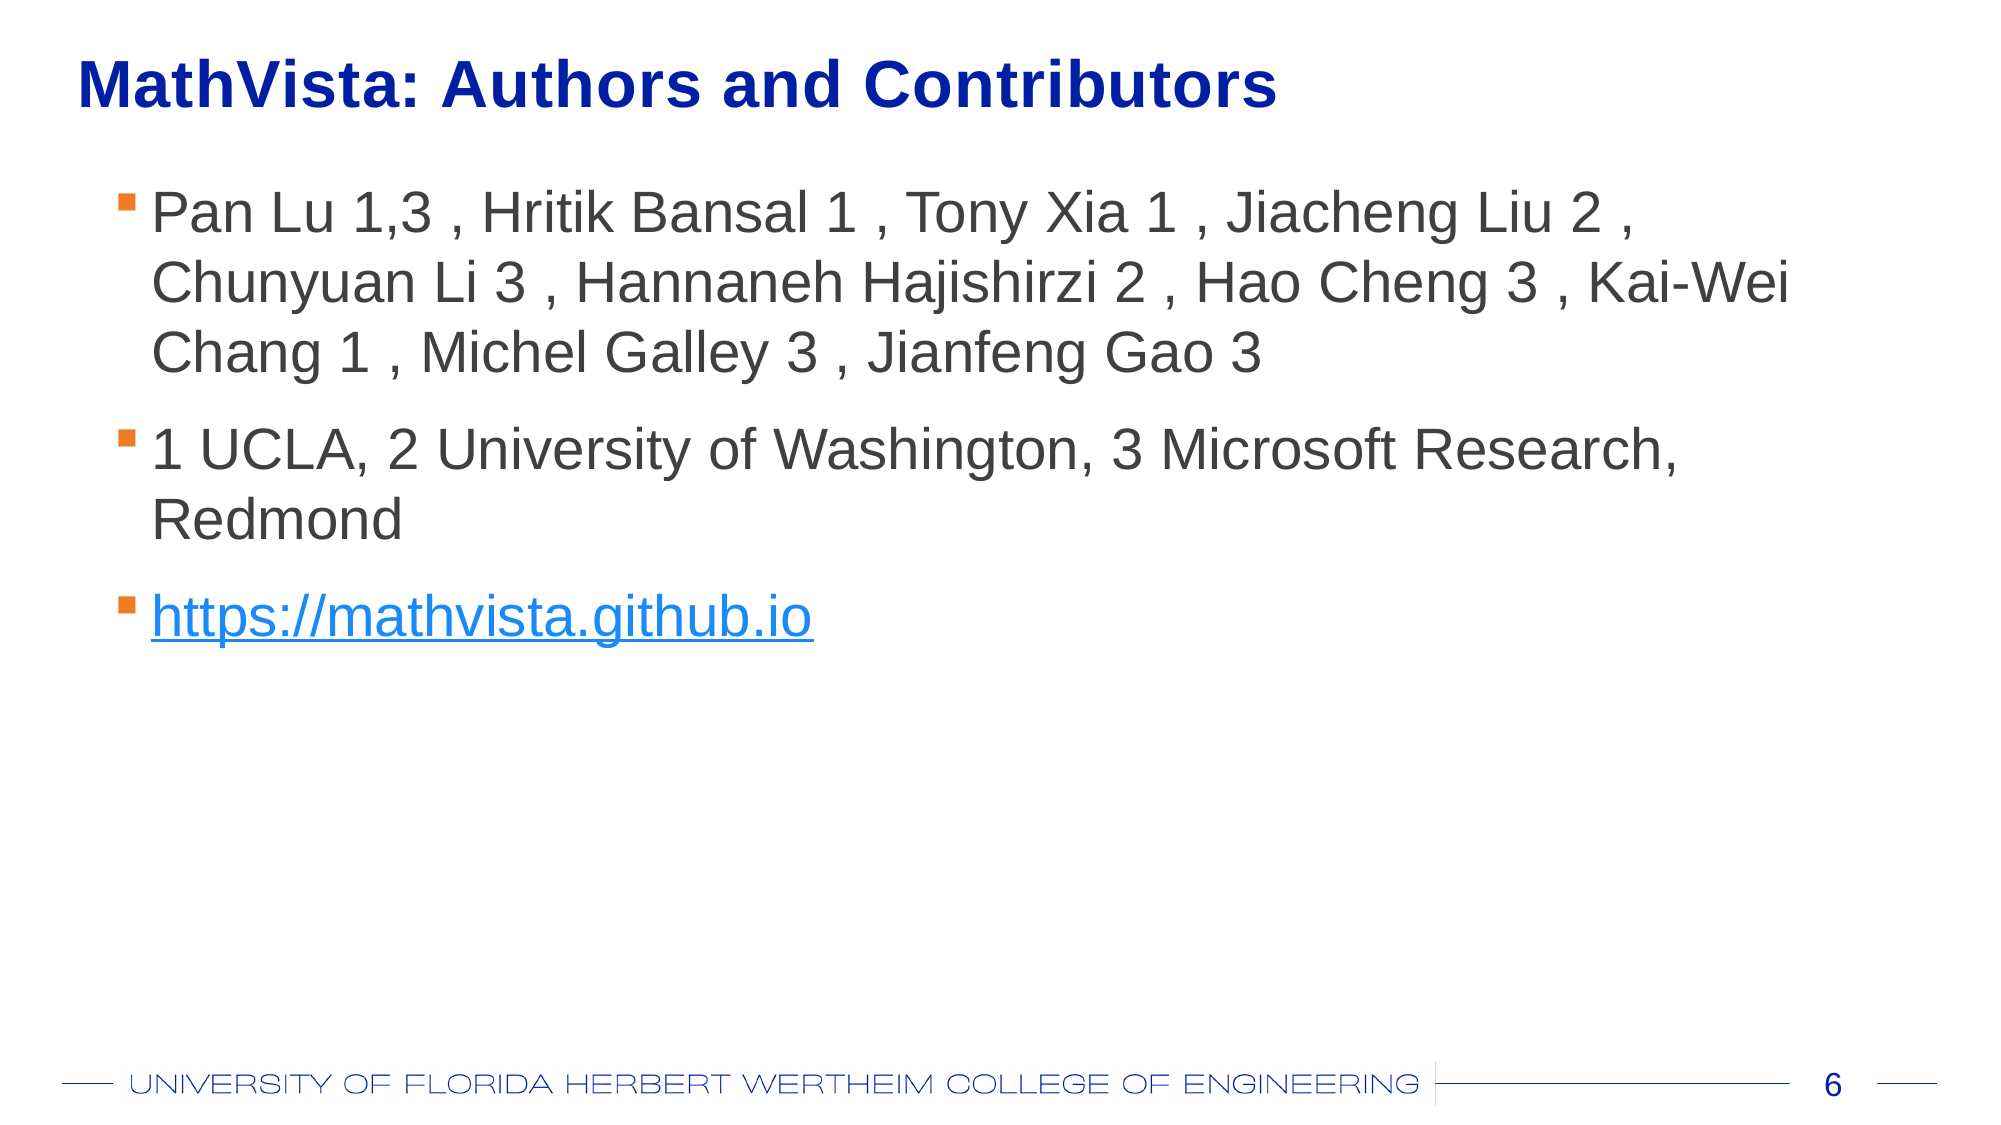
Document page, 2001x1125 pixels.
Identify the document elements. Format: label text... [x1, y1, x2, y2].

text_box Pan Lu 1,3 , Hritik Bansal 1 , Tony Xia 1 , Jiacheng Liu 2 , Chunyuan Li 3 , Hannaneh Hajishirzi 2 , Hao Cheng 3 , Kai-Wei Chang 1 , Michel Galley 3 , Jianfeng Gao 3 1 UCLA, 2 University of Washington, 3 Microsoft Research, Redmond https://mathvista.github.io [98, 166, 1902, 1051]
title MathVista: Authors and Contributors [62, 16, 1938, 156]
picture [112, 1061, 1436, 1114]
